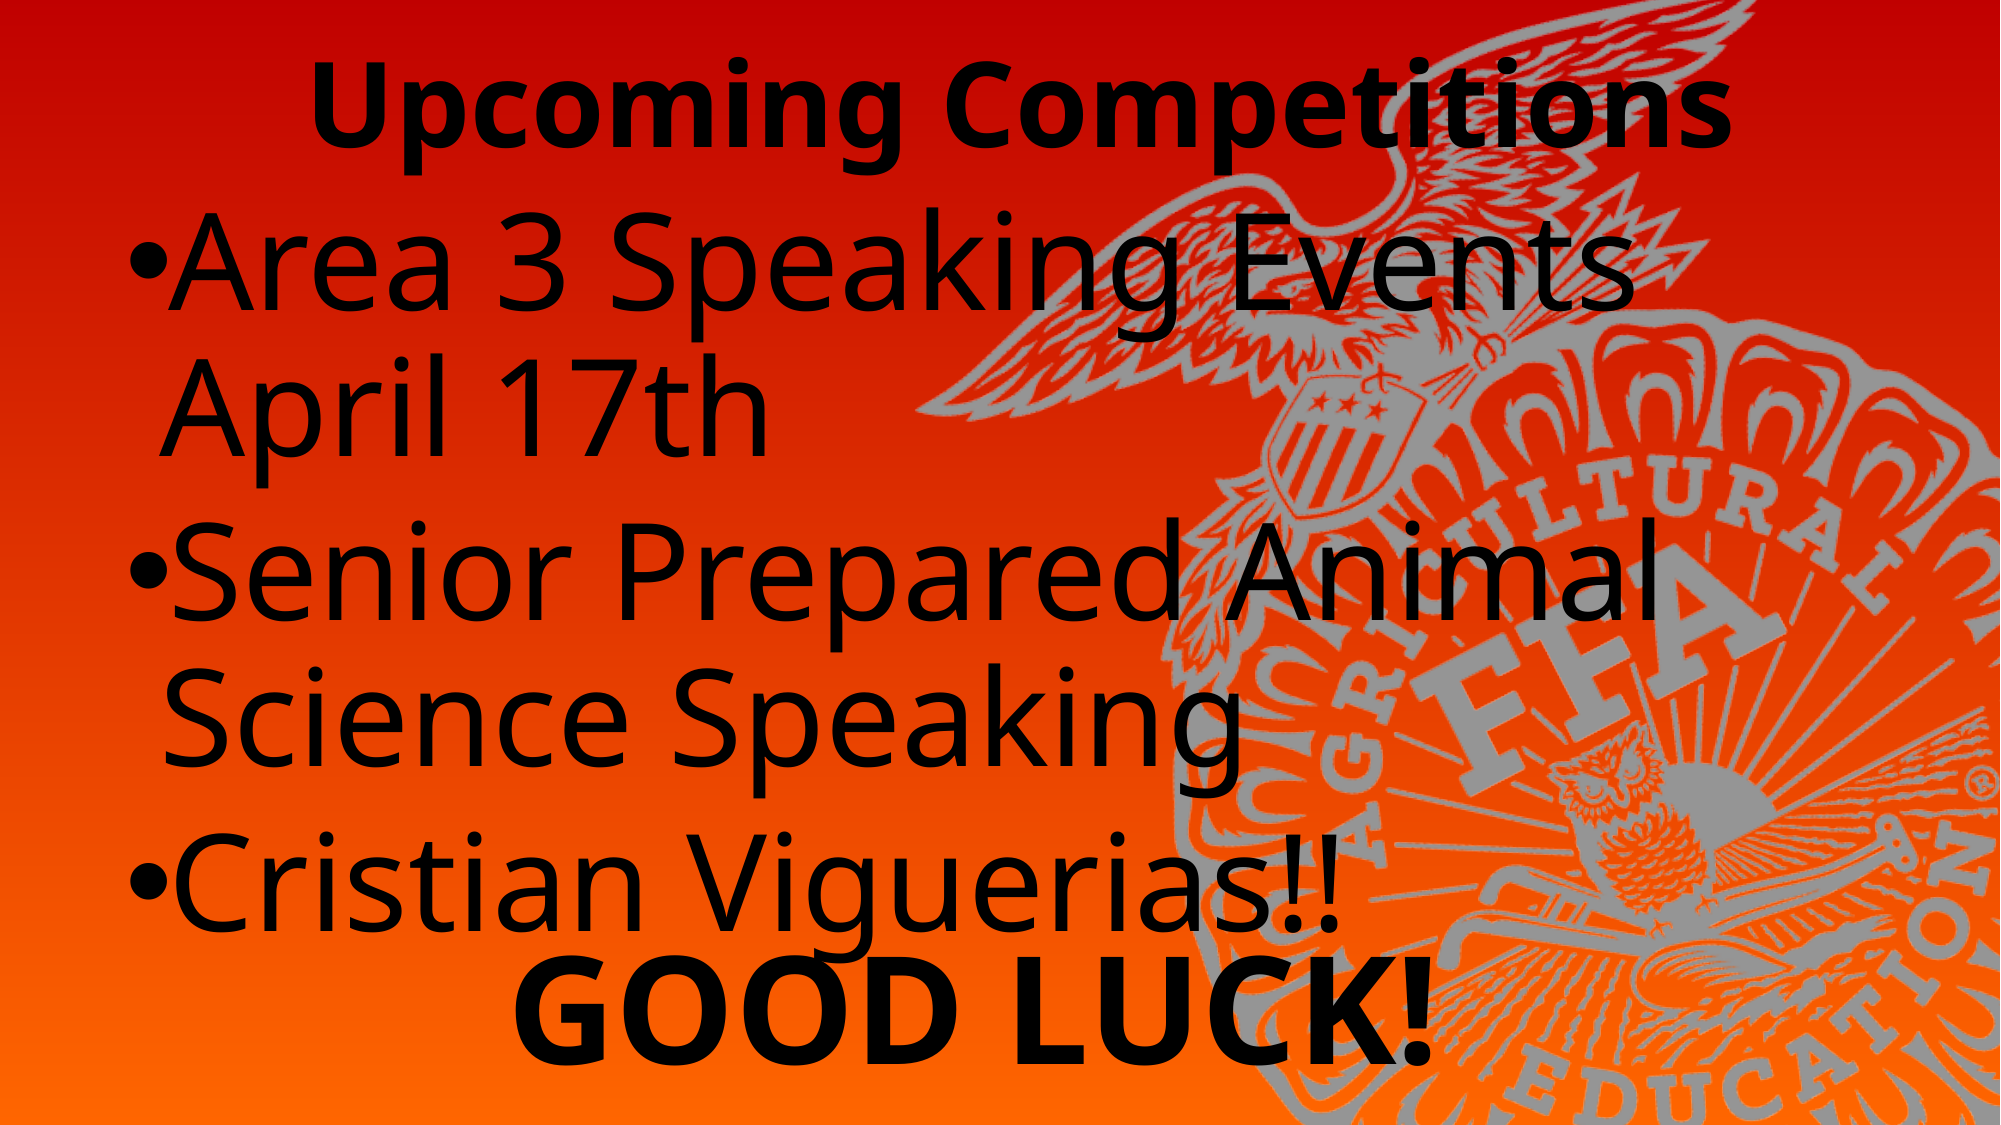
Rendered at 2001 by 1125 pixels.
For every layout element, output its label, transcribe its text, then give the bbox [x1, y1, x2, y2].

list Area 3 Speaking Events April 17th Senior Prepared Animal Science Speaking Cristian Viguerias!! [110, 186, 933, 907]
title Upcoming Competitions [158, 0, 933, 218]
picture [933, 0, 2000, 1125]
text_box GOOD LUCK! [110, 907, 933, 1125]
